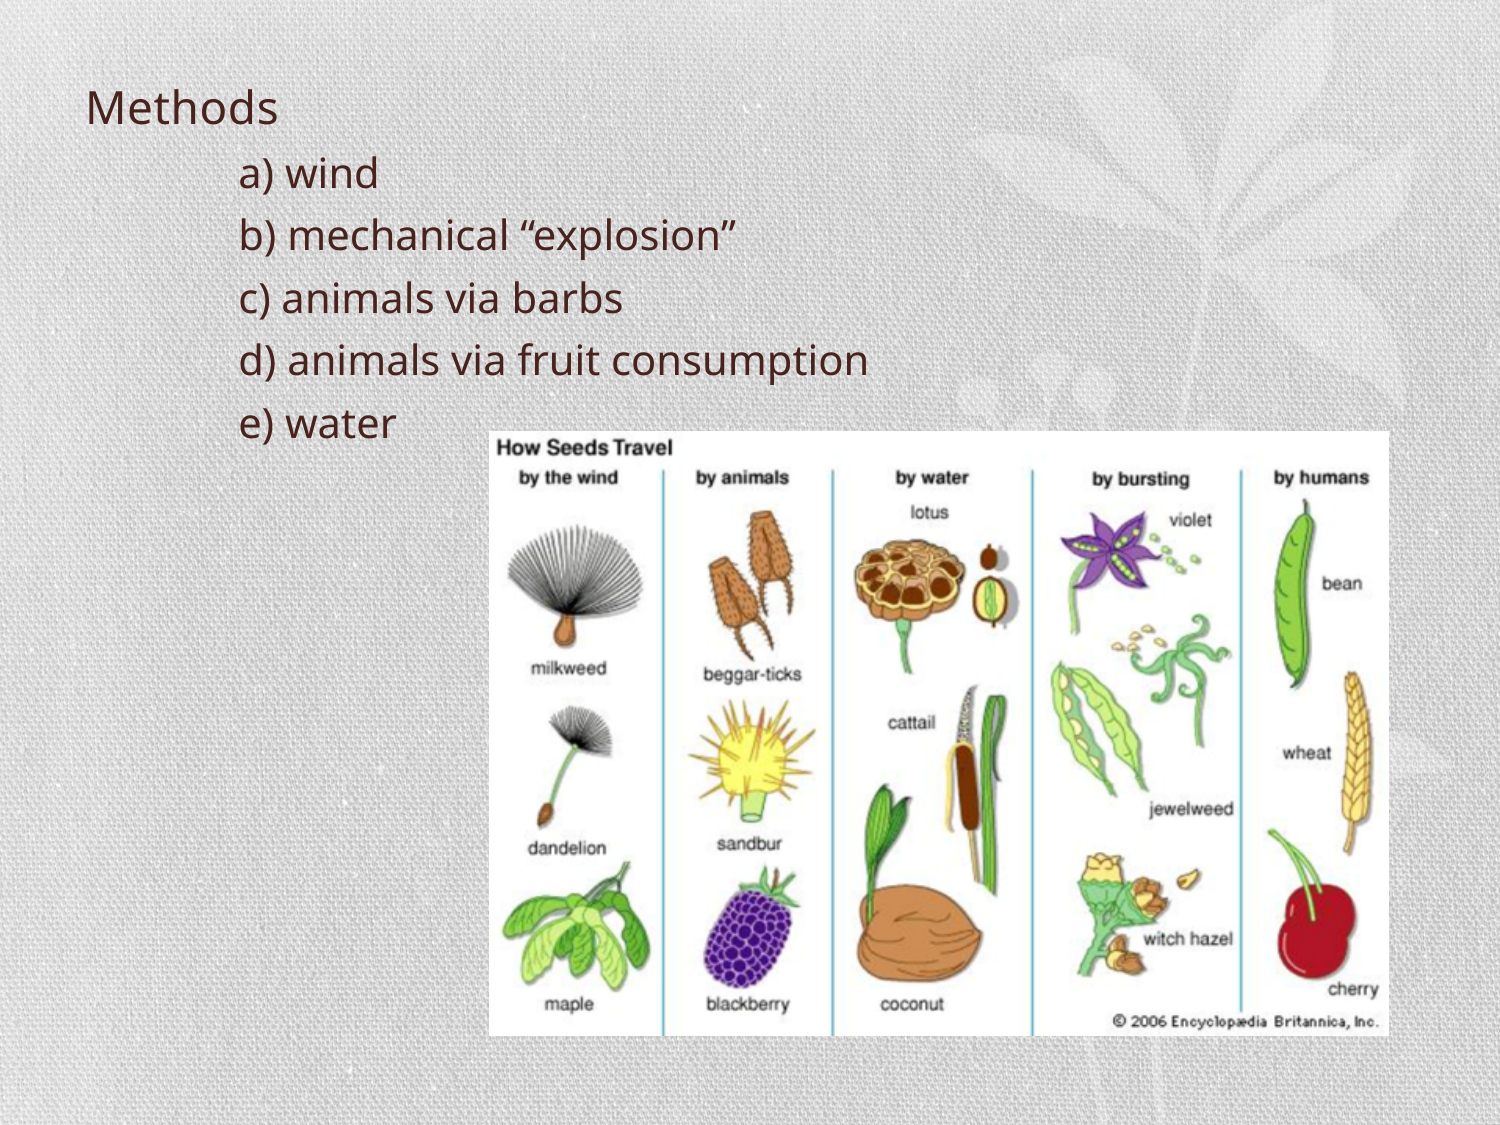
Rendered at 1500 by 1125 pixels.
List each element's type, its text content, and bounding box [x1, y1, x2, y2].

list Methods a) wind b) mechanical “explosion” c) animals via barbs d) animals via fruit consumption e) water [45, 71, 1455, 1023]
picture [489, 431, 1389, 1036]
